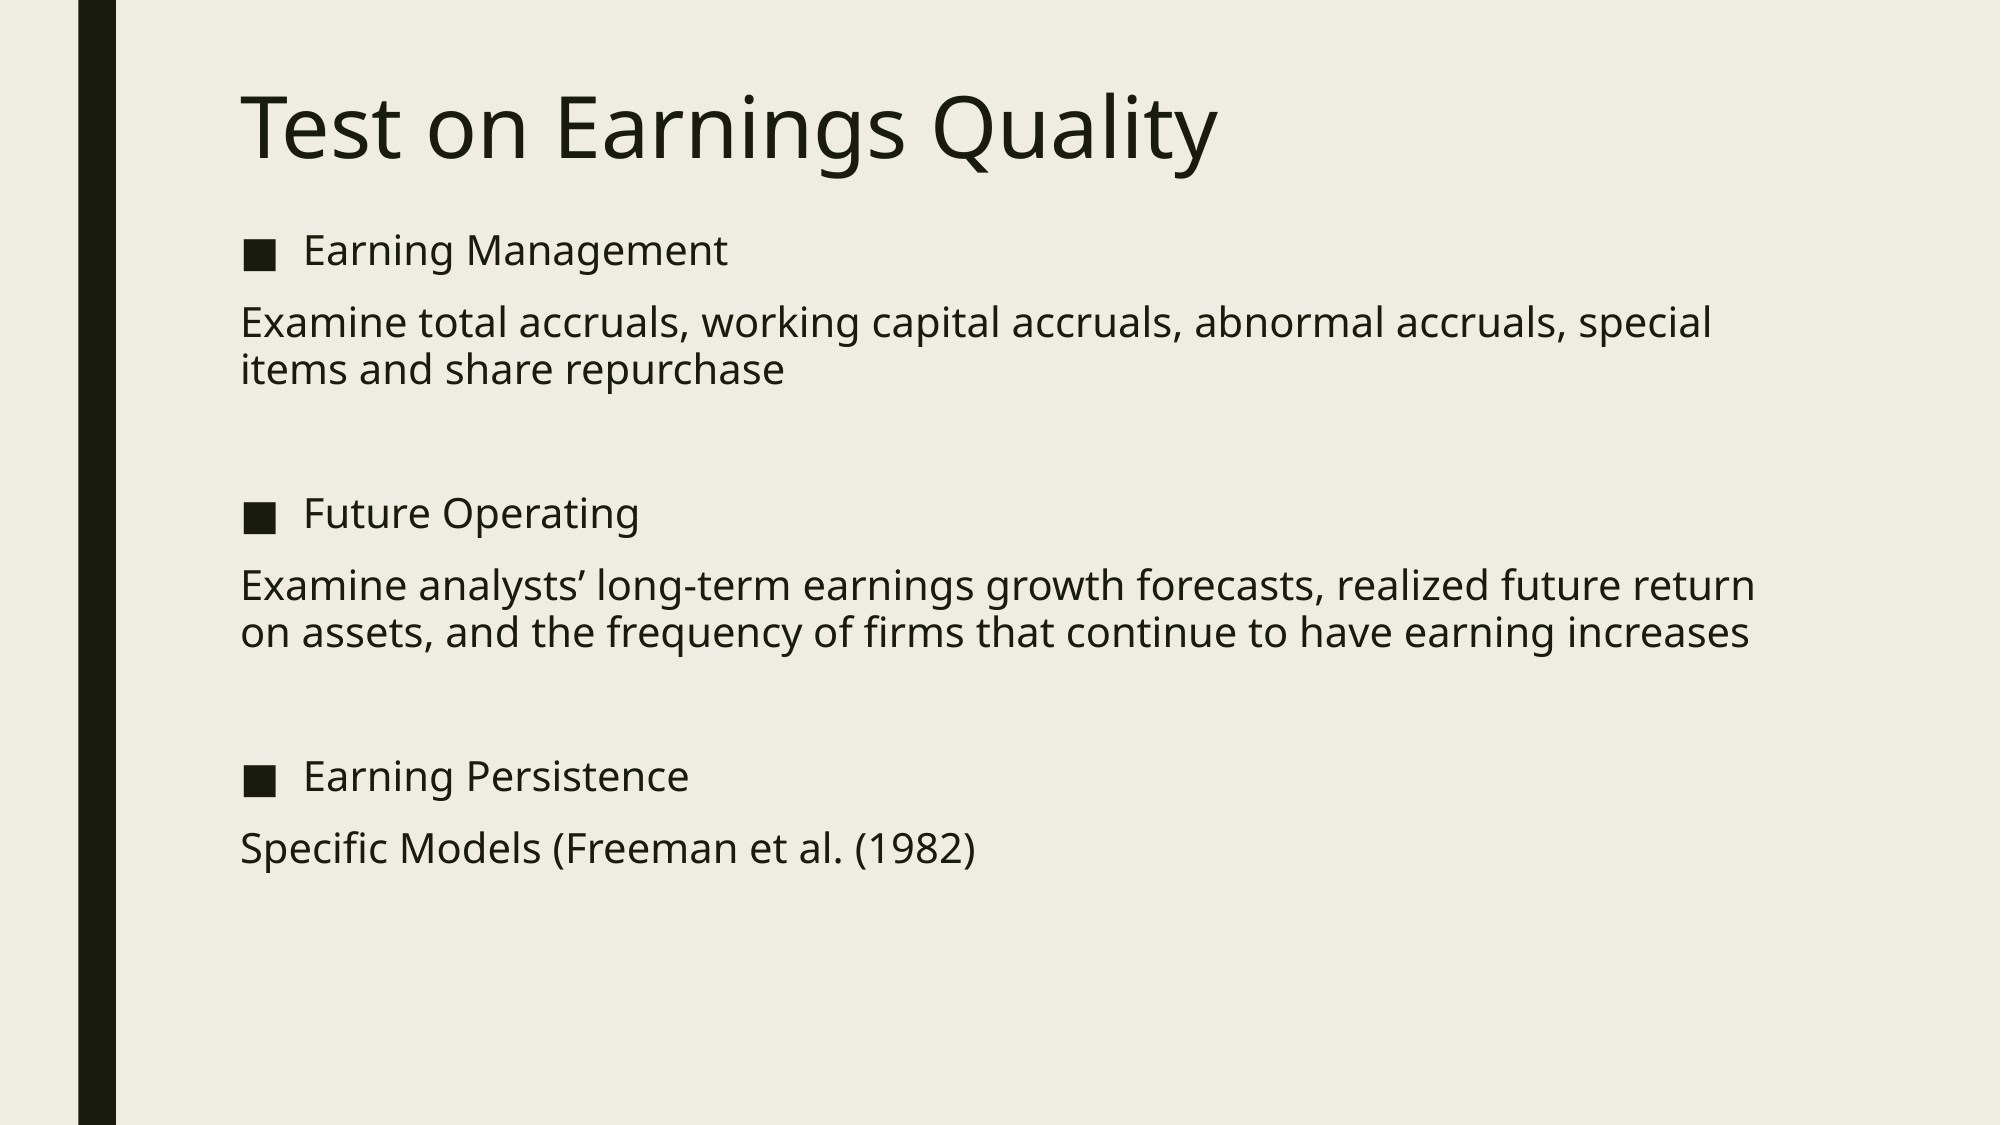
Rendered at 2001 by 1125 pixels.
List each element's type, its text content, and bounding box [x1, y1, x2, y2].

title Test on Earnings Quality [225, 77, 1800, 186]
list Earning Management Examine total accruals, working capital accruals, abnormal accruals, special items and share repurchase Future Operating Examine analysts’ long-term earnings growth forecasts, realized future return on assets, and the frequency of firms that continue to have earning increases Earning Persistence Specific Models (Freeman et al. (1982) [225, 220, 1800, 1018]
